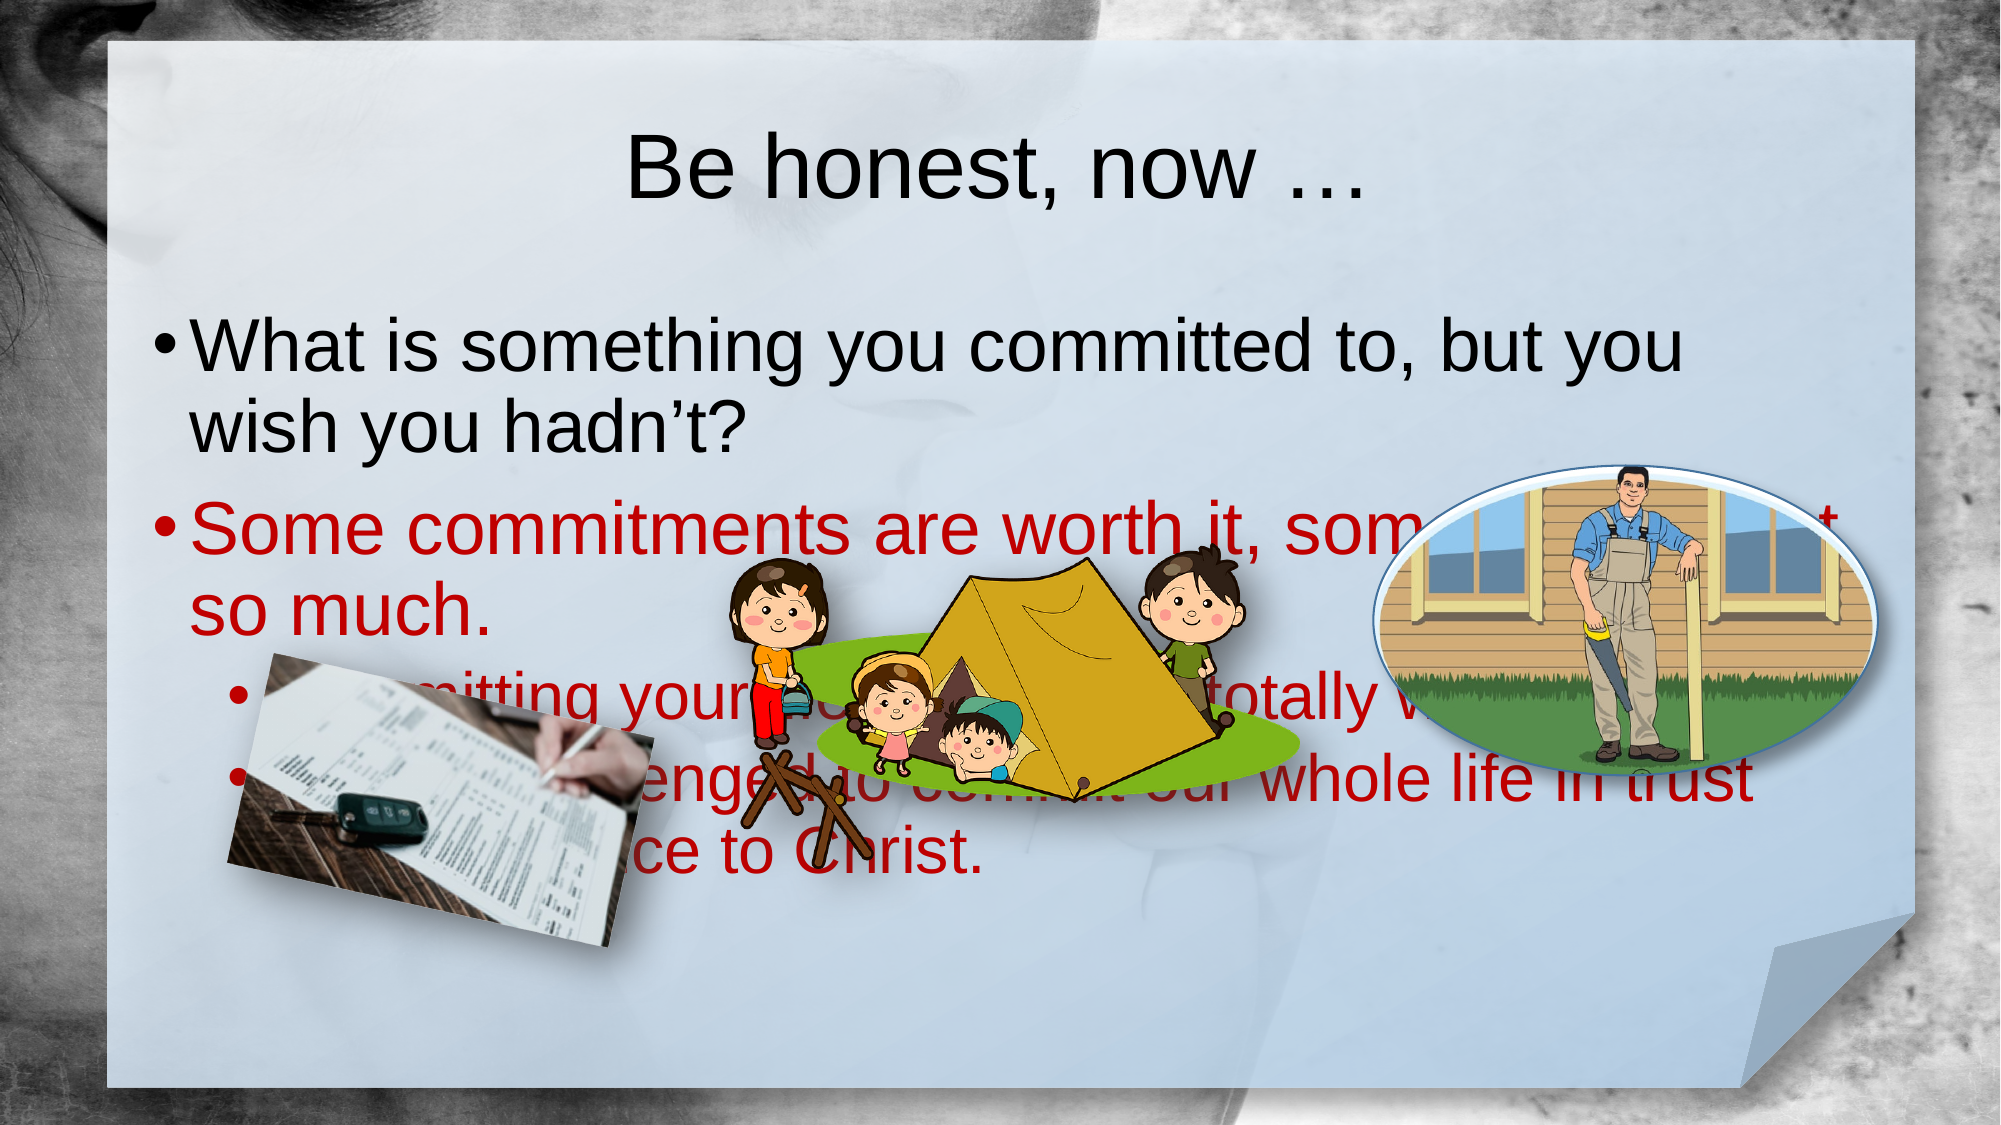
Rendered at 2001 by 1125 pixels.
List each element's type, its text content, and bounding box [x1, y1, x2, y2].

list What is something you committed to, but you wish you hadn’t? Some commitments are worth it, some maybe not so much. Committing your life to Jesus is totally worth it. We are challenged to commit our whole life in trust and obedience to Christ. [137, 299, 1863, 1014]
picture [0, 0, 2001, 1125]
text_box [245, 465, 1878, 908]
title Be honest, now … [137, 59, 1863, 278]
